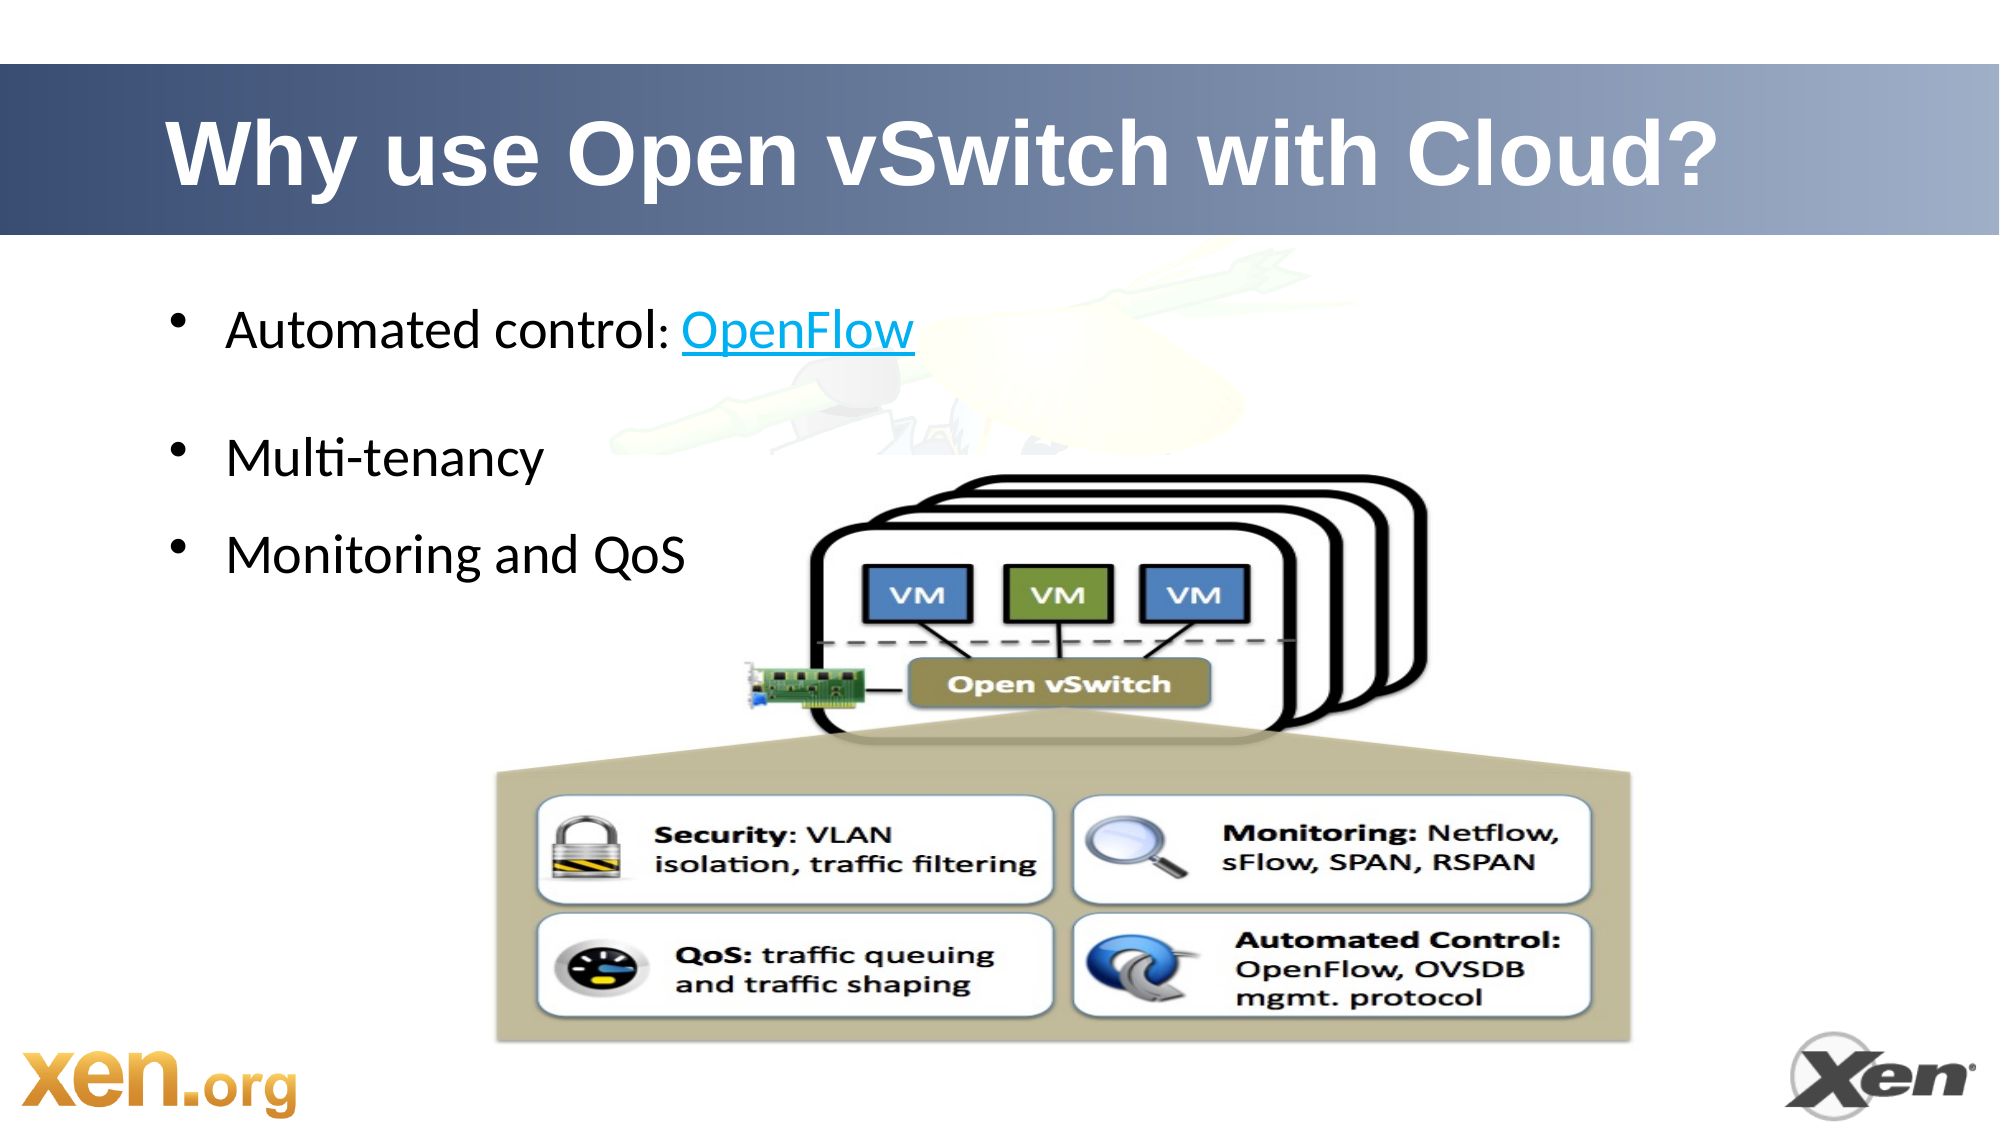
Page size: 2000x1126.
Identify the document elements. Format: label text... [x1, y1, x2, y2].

title Why use Open vSwitch with Cloud? [149, 54, 1850, 243]
picture [19, 1051, 303, 1123]
table_cell Dom 0: 32 and 64 bits [1779, 1030, 1989, 1126]
picture [479, 455, 1658, 1055]
list Automated control: OpenFlow Multi-tenancy Monitoring and QoS [149, 296, 1850, 973]
